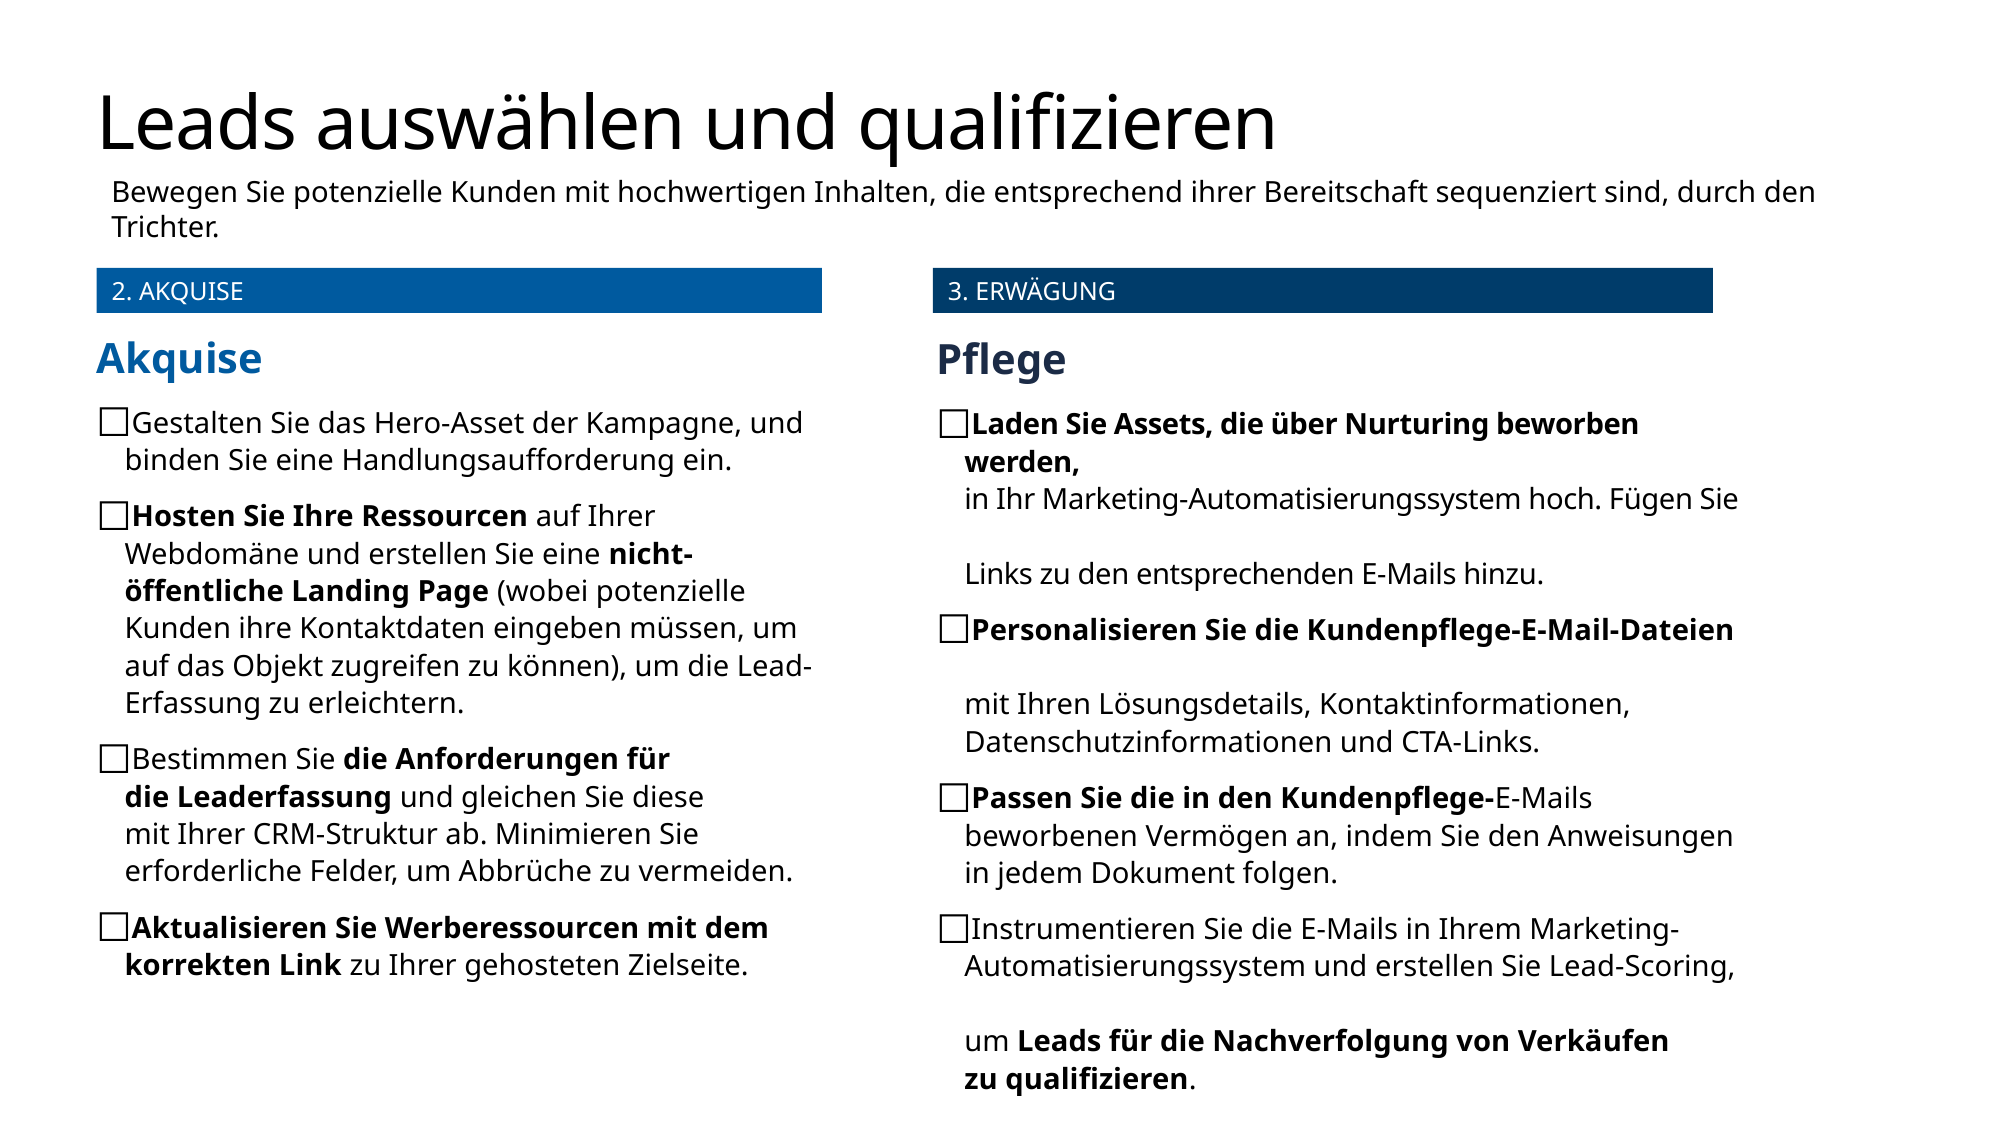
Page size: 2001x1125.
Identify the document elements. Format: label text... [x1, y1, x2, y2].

title Leads auswählen und qualifizieren [96, 75, 1904, 166]
text_box Bewegen Sie potenzielle Kunden mit hochwertigen Inhalten, die entsprechend ihrer Bereitschaft sequenziert sind, durch den Trichter. [96, 165, 1835, 251]
text_box Pflege Laden Sie Assets, die über Nurturing beworben werden, in Ihr Marketing-Automatisierungssystem hoch. Fügen Sie Links zu den entsprechenden E-Mails hinzu. Personalisieren Sie die Kundenpflege-E-Mail-Dateien mit Ihren Lösungsdetails, Kontaktinformationen, Datenschutzinformationen und CTA-Links. Passen Sie die in den Kundenpflege-E-Mails beworbenen Vermögen an, indem Sie den Anweisungen in jedem Dokument folgen. Instrumentieren Sie die E-Mails in Ihrem Marketing-Automatisierungssystem und erstellen Sie Lead-Scoring, um Leads für die Nachverfolgung von Verkäufen zu qualifizieren. [936, 336, 1755, 1095]
text_box 3. ERWÄGUNG [932, 267, 1713, 313]
text_box Akquise Gestalten Sie das Hero-Asset der Kampagne, und binden Sie eine Handlungsaufforderung ein. Hosten Sie Ihre Ressourcen auf Ihrer Webdomäne und erstellen Sie eine nicht-öffentliche Landing Page (wobei potenzielle Kunden ihre Kontaktdaten eingeben müssen, um auf das Objekt zugreifen zu können), um die Lead-Erfassung zu erleichtern. Bestimmen Sie die Anforderungen für die Leaderfassung und gleichen Sie diese mit Ihrer CRM-Struktur ab. Minimieren Sie erforderliche Felder, um Abbrüche zu vermeiden. Aktualisieren Sie Werberessourcen mit dem korrekten Link zu Ihrer gehosteten Zielseite. [96, 335, 833, 982]
text_box 2. AKQUISE [96, 267, 822, 313]
